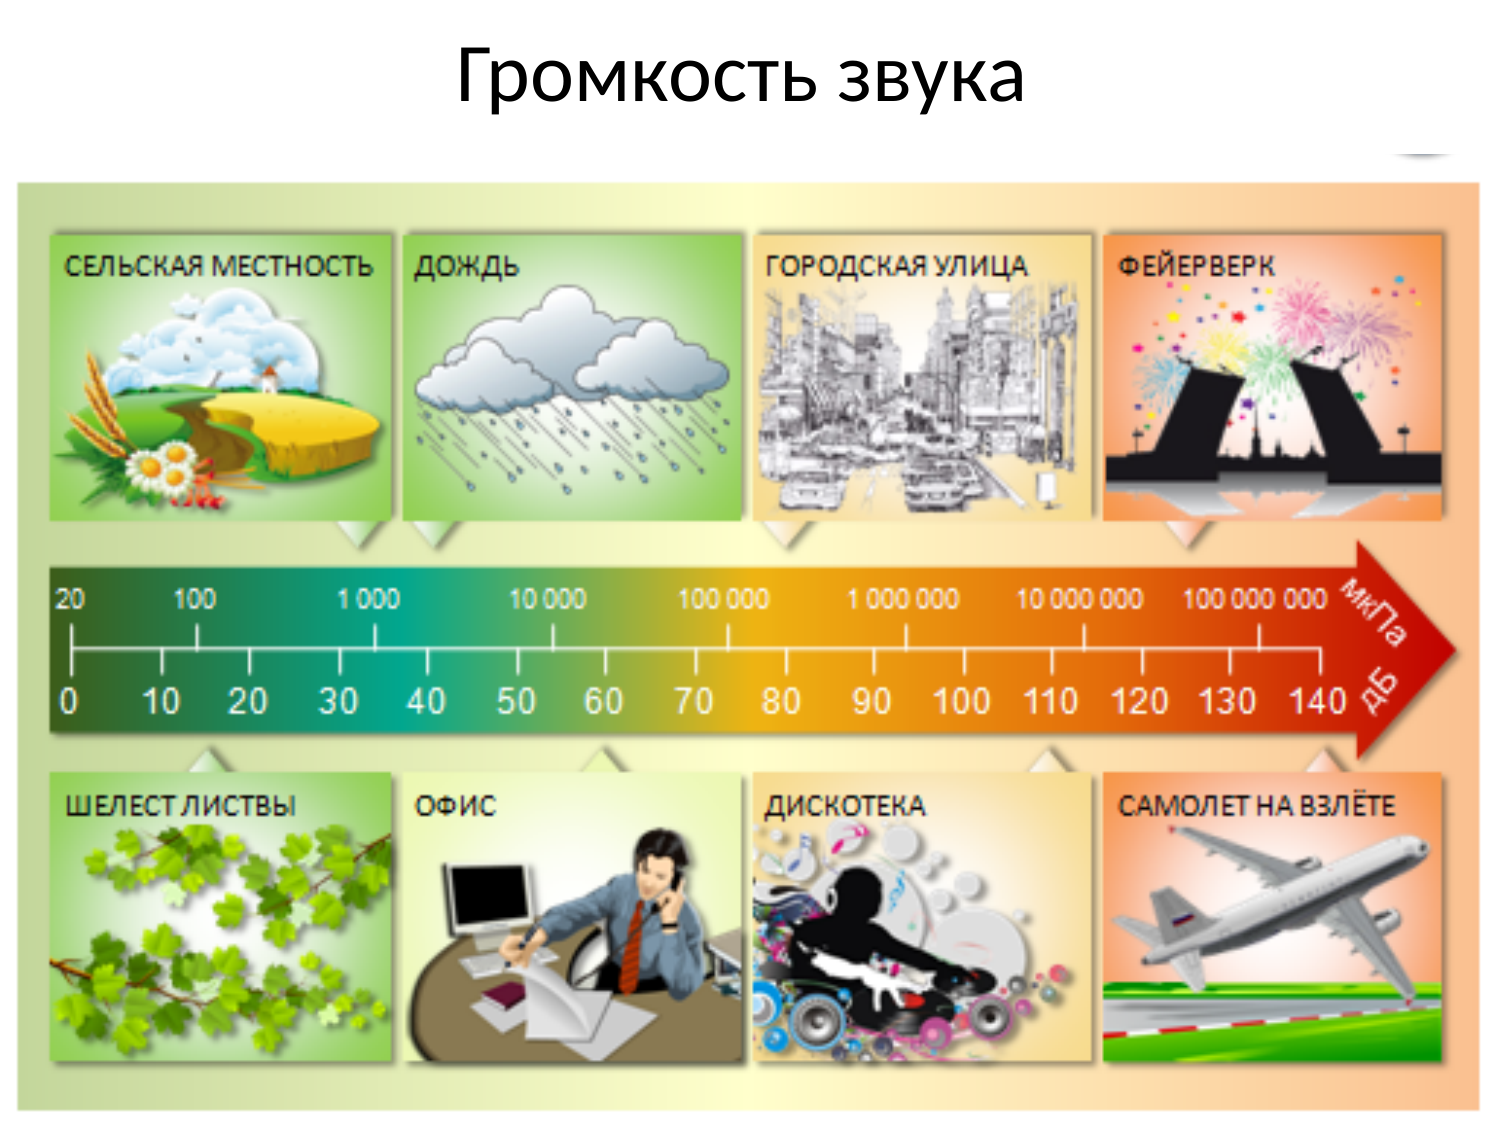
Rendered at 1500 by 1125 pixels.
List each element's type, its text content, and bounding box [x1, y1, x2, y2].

picture [0, 154, 1500, 1125]
title Громкость звука [76, 0, 1427, 138]
